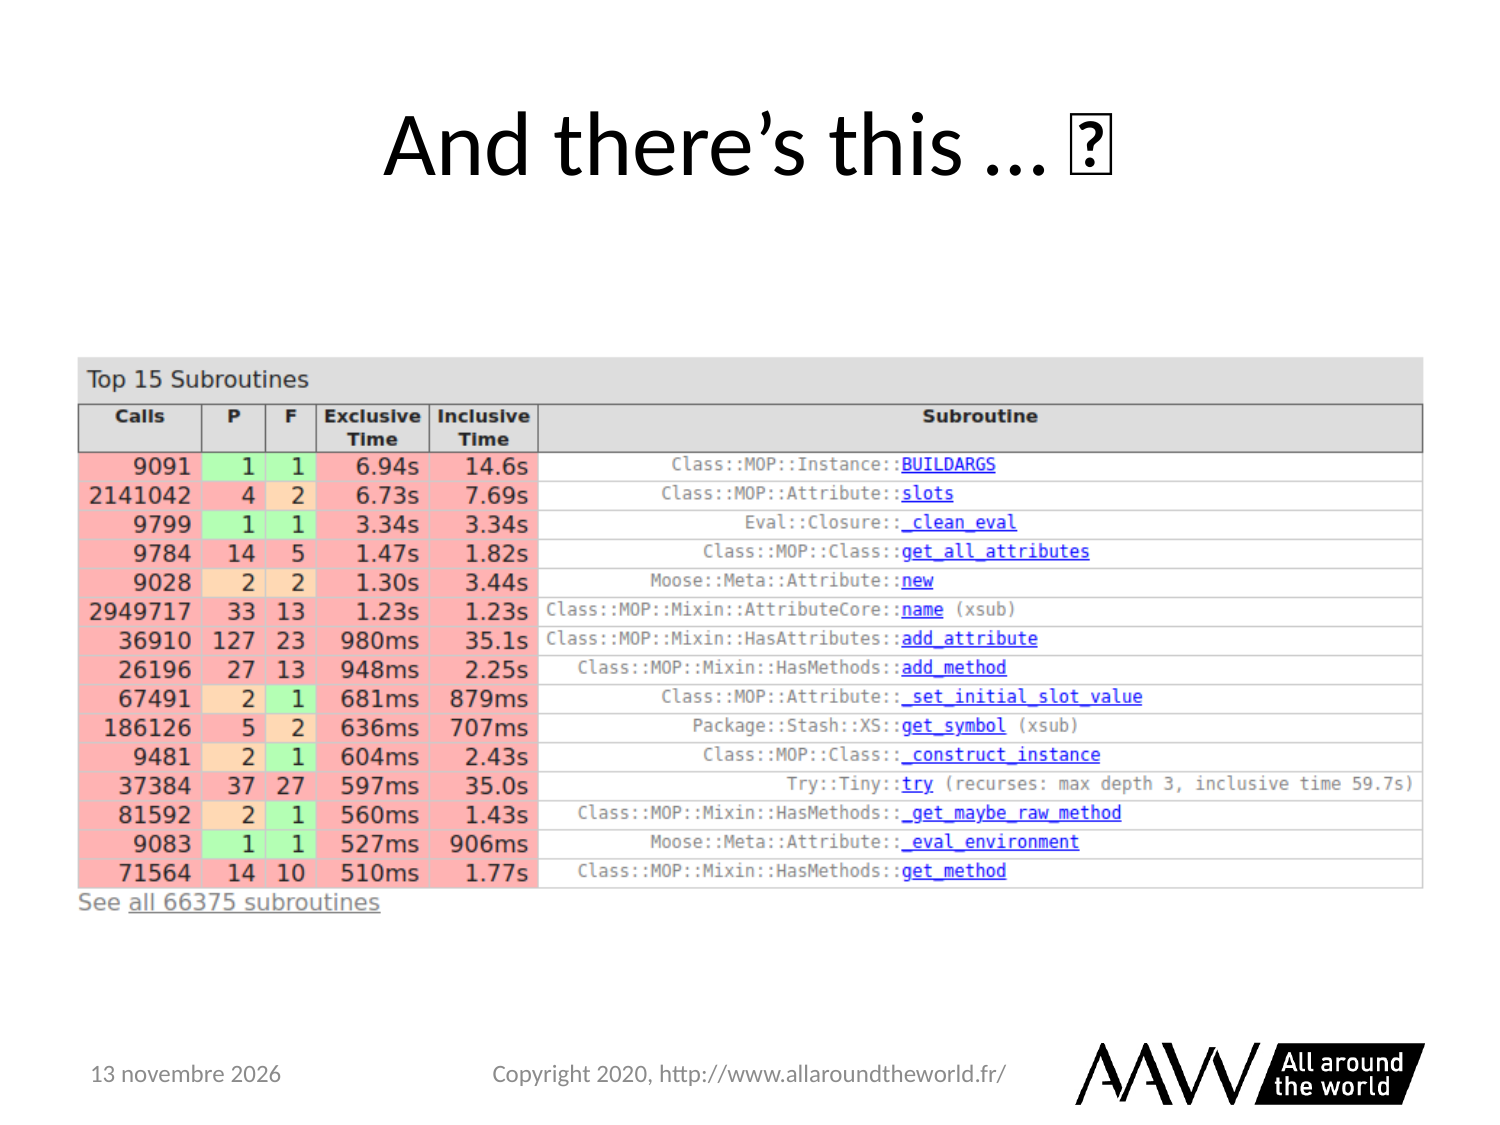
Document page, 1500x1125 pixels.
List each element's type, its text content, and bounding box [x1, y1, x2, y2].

slide_number 6 février 2021 [75, 1042, 425, 1103]
title And there’s this … 🐌 [75, 45, 1425, 233]
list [74, 352, 1426, 915]
picture [1074, 1042, 1425, 1105]
footer Copyright 2020, http://www.allaroundtheworld.fr/ [425, 1042, 1075, 1103]
